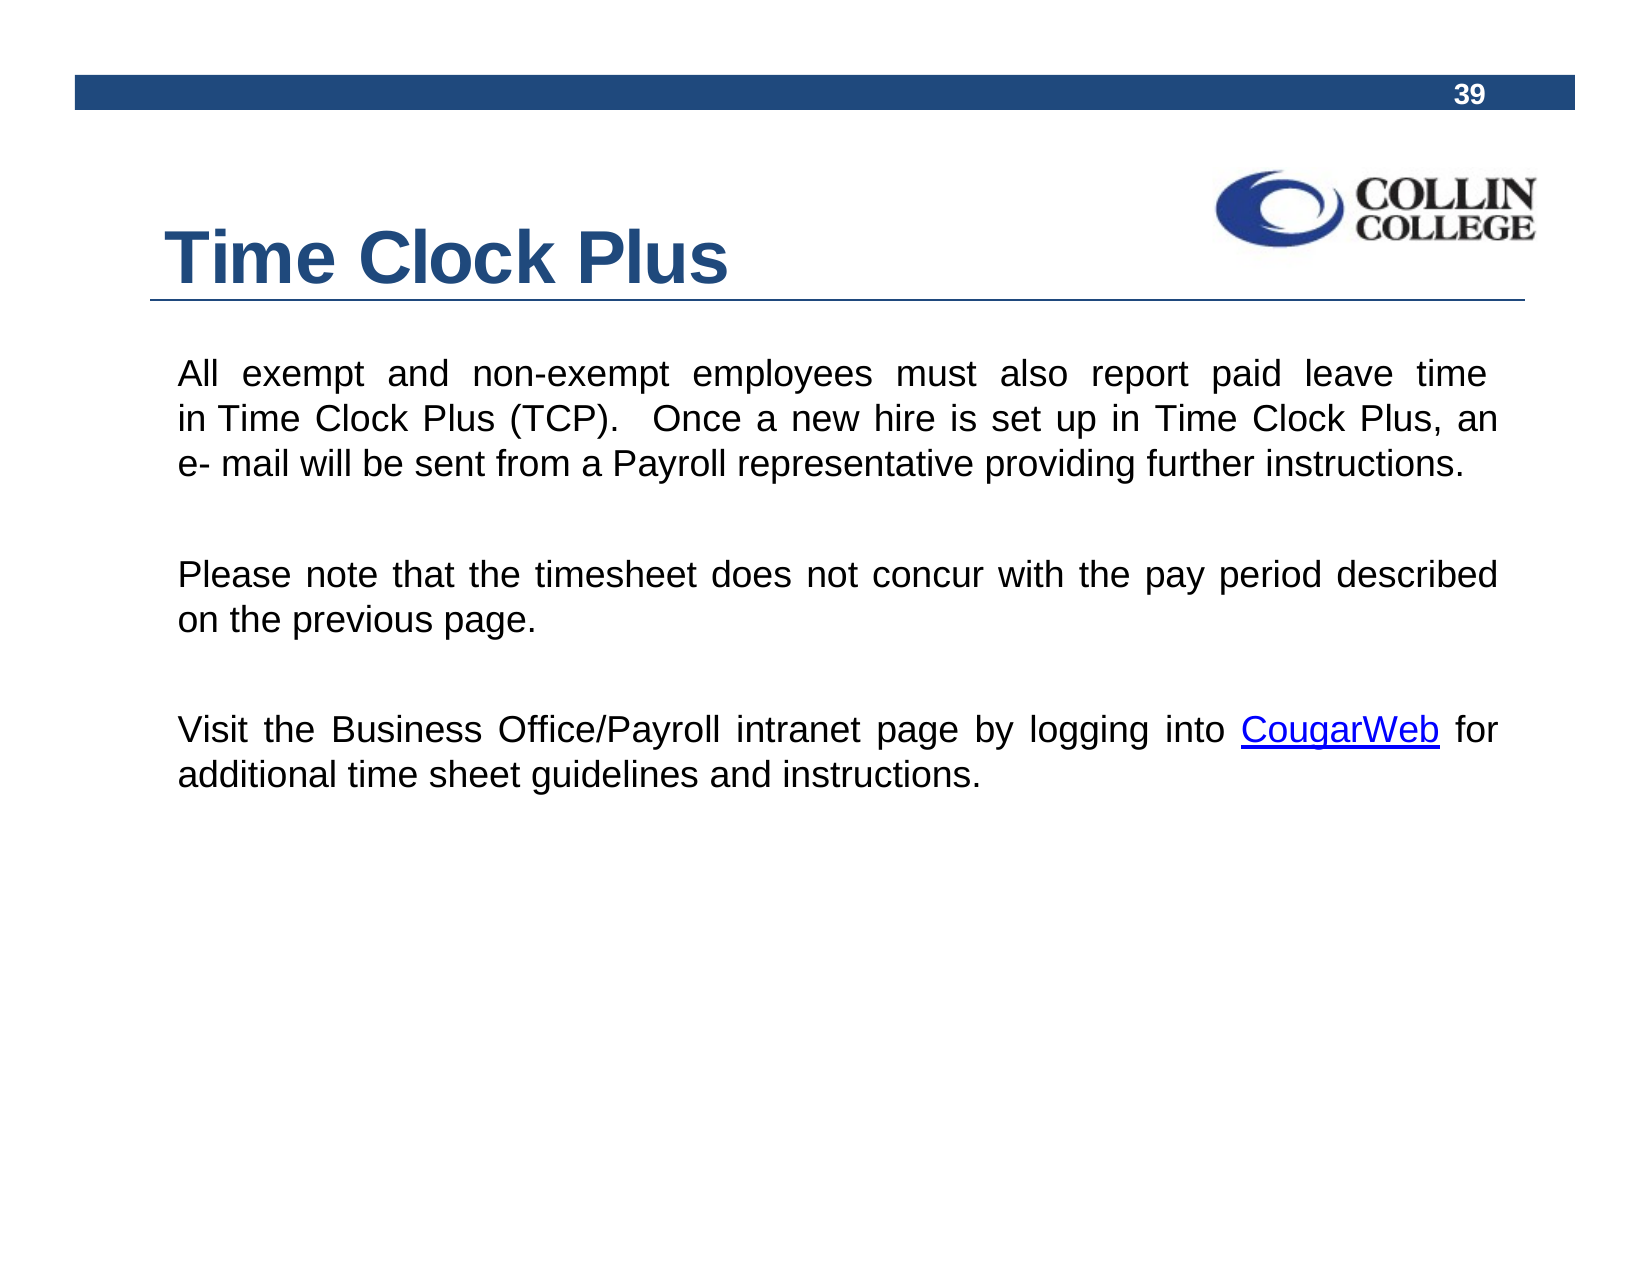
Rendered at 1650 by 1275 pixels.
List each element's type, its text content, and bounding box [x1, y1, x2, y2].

title Time Clock Plus [150, 155, 1500, 299]
picture [1500, 167, 1538, 275]
title Time Clock Plus [150, 300, 1500, 422]
text_box 39 [74, 74, 1575, 110]
text_box All exempt and non-exempt employees must also report paid leave time in Time Clock Plus (TCP). Once a new hire is set up in Time Clock Plus, an e- mail will be sent from a Payroll representative providing further instructions. Please note that the timesheet does not concur with the pay period described on the previous page. Visit the Business Office/Payroll intranet page by logging into CougarWeb for additional time sheet guidelines and instructions. [175, 348, 1500, 796]
